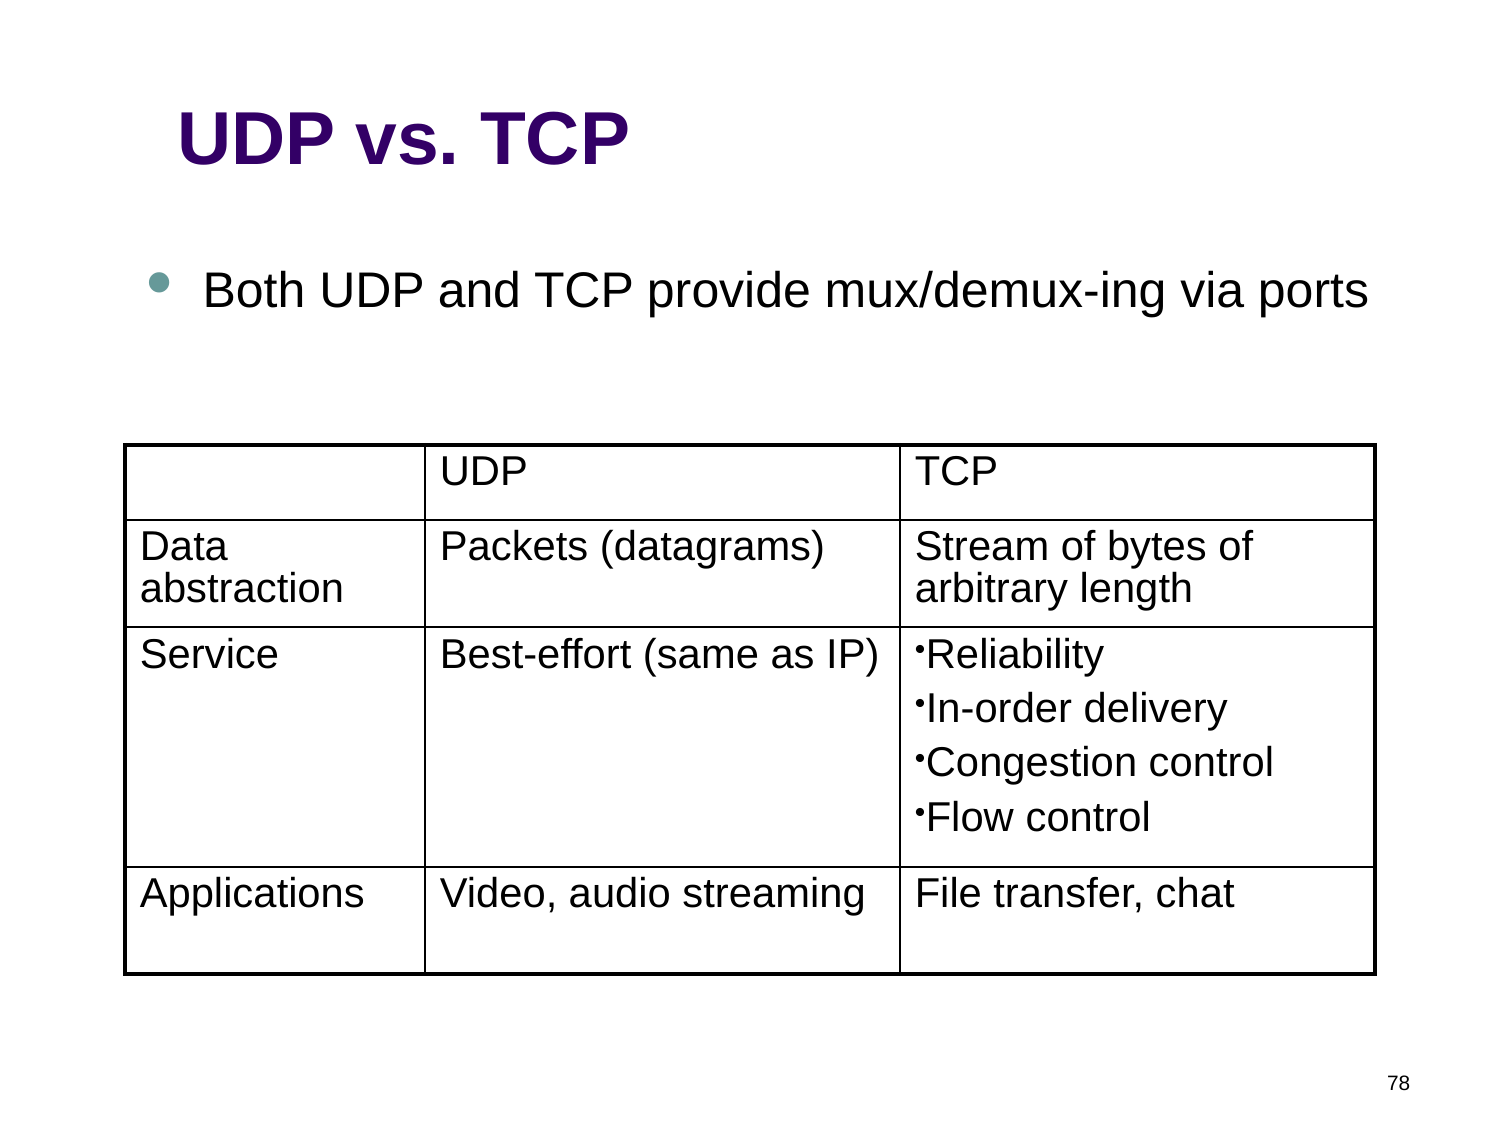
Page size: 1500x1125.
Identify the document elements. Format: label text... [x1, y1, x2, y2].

table_header UDP [426, 447, 899, 519]
slide_number 78 [1112, 1062, 1426, 1125]
table_cell Stream of bytes of arbitrary length [901, 521, 1373, 626]
table_header TCP [901, 447, 1373, 519]
table_cell Applications [127, 868, 424, 972]
list Both UDP and TCP provide mux/demux-ing via ports [75, 249, 1400, 363]
table_header [127, 447, 424, 519]
table_cell Video, audio streaming [426, 868, 899, 972]
table_cell Best-effort (same as IP) [426, 628, 899, 866]
table_cell Service [127, 628, 424, 866]
title UDP vs. TCP [162, 50, 1338, 188]
table_cell Data abstraction [127, 521, 424, 626]
table_cell Packets (datagrams) [426, 521, 899, 626]
table_cell File transfer, chat [901, 868, 1373, 972]
table_cell Reliability In-order delivery Congestion control Flow control [901, 628, 1373, 866]
